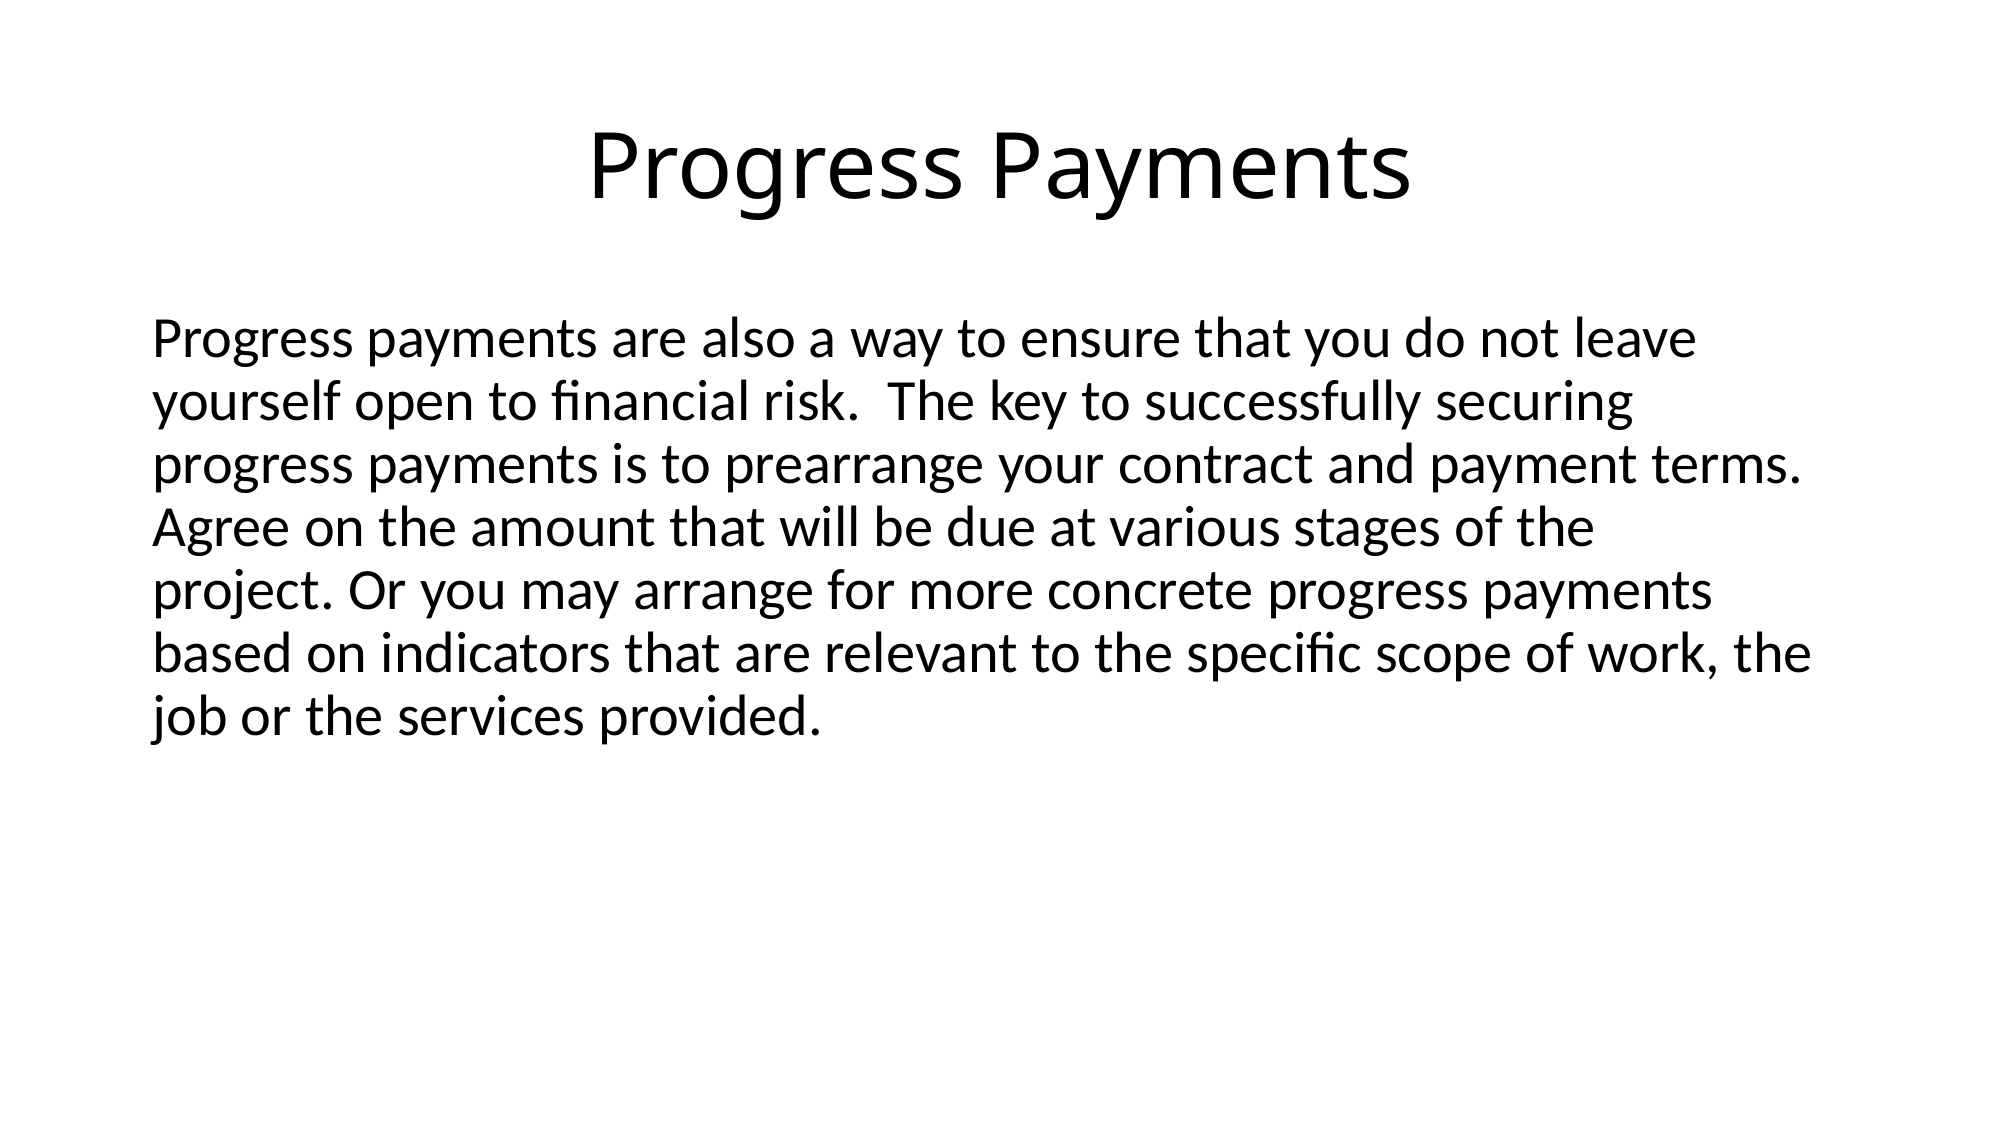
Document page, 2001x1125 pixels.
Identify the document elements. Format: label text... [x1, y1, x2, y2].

list Progress payments are also a way to ensure that you do not leave yourself open to financial risk. The key to successfully securing progress payments is to prearrange your contract and payment terms. Agree on the amount that will be due at various stages of the project. Or you may arrange for more concrete progress payments based on indicators that are relevant to the specific scope of work, the job or the services provided. [137, 299, 1863, 1014]
title Progress Payments [137, 59, 1863, 278]
